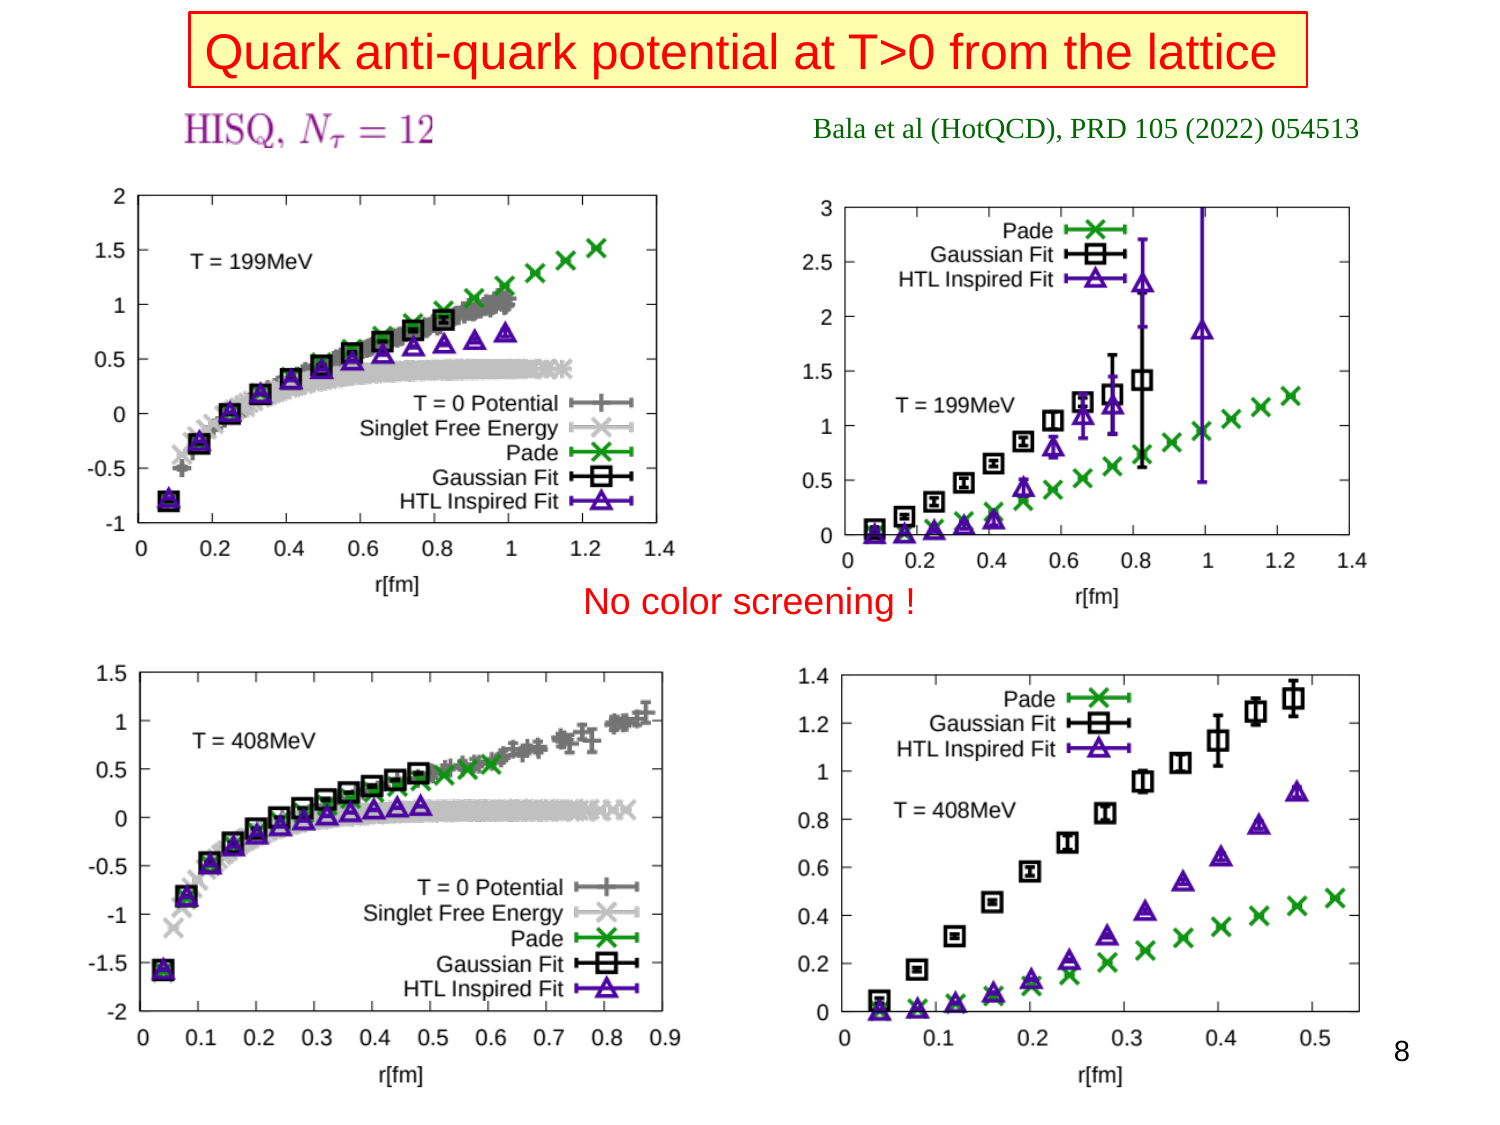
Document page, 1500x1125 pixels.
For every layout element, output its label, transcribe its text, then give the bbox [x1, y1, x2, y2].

picture [796, 182, 1385, 612]
text_box No color screening ! [568, 570, 942, 630]
picture [184, 112, 433, 149]
text_box Bala et al (HotQCD), PRD 105 (2022) 054513 [798, 102, 1376, 152]
text_box Quark anti-quark potential at T>0 from the lattice [189, 12, 1308, 88]
picture [785, 649, 1396, 1091]
slide_number 8 [1074, 1024, 1425, 1103]
picture [87, 646, 699, 1091]
picture [87, 169, 693, 600]
